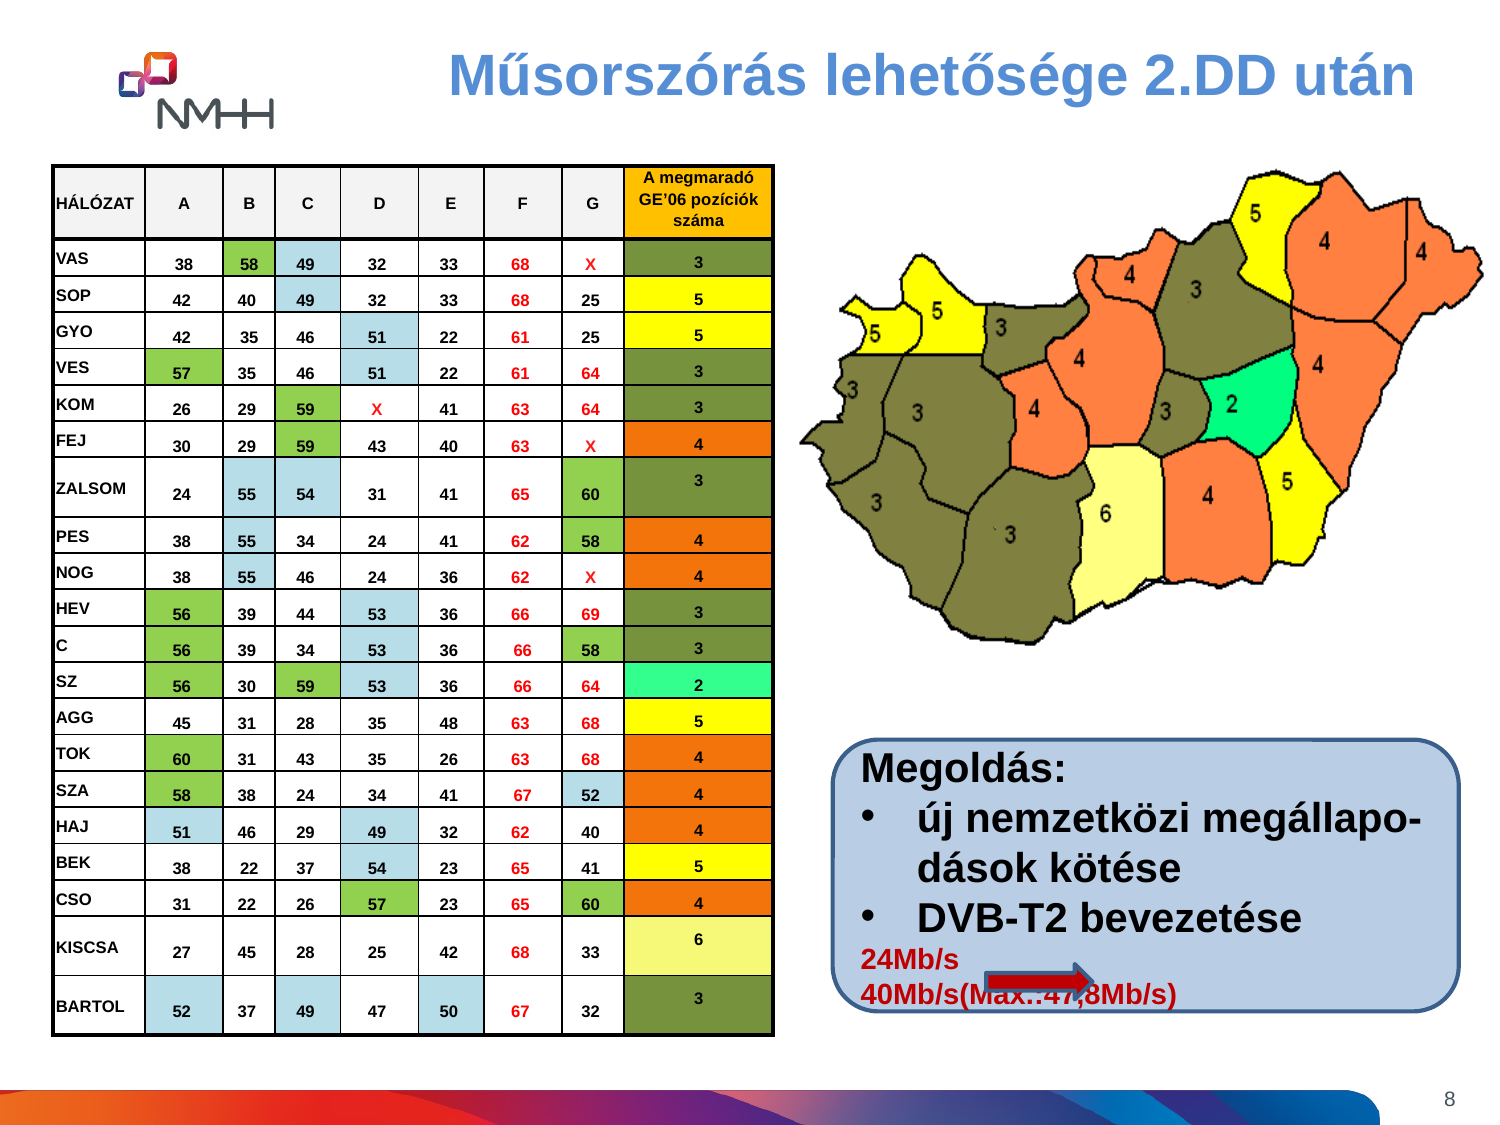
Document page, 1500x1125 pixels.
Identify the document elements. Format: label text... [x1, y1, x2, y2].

table_cell 65 [485, 881, 561, 915]
table_cell 37 [276, 844, 340, 879]
table_cell 4 [625, 554, 771, 588]
text_box [984, 962, 1095, 1002]
table_cell 66 [485, 590, 561, 625]
table_cell KOM [55, 386, 144, 420]
table_cell 64 [563, 349, 623, 384]
table_cell 61 [485, 349, 561, 384]
table_cell 66 [485, 663, 561, 697]
table_cell 66 [485, 627, 561, 661]
table_cell HAJ [55, 808, 144, 843]
picture [0, 0, 1500, 1125]
table_cell 31 [224, 699, 274, 734]
table_cell NOG [55, 554, 144, 588]
table_cell 5 [625, 313, 771, 348]
table_cell 56 [146, 590, 222, 625]
table_cell 63 [485, 422, 561, 456]
table_cell 25 [563, 313, 623, 348]
table_cell 32 [341, 277, 418, 311]
table_cell 67 [485, 976, 561, 1033]
table_cell ZALSOM [55, 458, 144, 516]
table_cell 32 [341, 241, 418, 275]
table_cell 55 [224, 554, 274, 588]
table_cell 3 [625, 241, 771, 275]
table_cell 57 [146, 349, 222, 384]
table_cell 31 [341, 458, 418, 516]
table_cell 51 [146, 808, 222, 843]
table_cell 22 [224, 844, 274, 879]
table_cell 45 [146, 699, 222, 734]
table_cell 23 [419, 881, 483, 915]
table_cell SOP [55, 277, 144, 311]
table_cell 3 [625, 627, 771, 661]
table_cell FEJ [55, 422, 144, 456]
text_box Megoldás: új nemzetközi megállapo-dások kötése DVB-T2 bevezetése 24Mb/s 40Mb/s(Max.:47,8Mb/s) [830, 737, 1461, 1014]
table_cell 36 [419, 554, 483, 588]
table_cell 64 [563, 386, 623, 420]
table_cell 38 [146, 241, 222, 275]
table_cell 25 [563, 277, 623, 311]
table_header A [146, 168, 222, 237]
table_cell 55 [224, 518, 274, 552]
table_cell 62 [485, 554, 561, 588]
table_cell 29 [224, 422, 274, 456]
table_cell PES [55, 518, 144, 552]
table_cell KISCSA [55, 917, 144, 975]
table_cell 68 [563, 699, 623, 734]
table_cell SZ [55, 663, 144, 697]
table_cell 51 [341, 349, 418, 384]
table_cell 63 [485, 735, 561, 770]
table_cell 26 [276, 881, 340, 915]
table_cell 5 [625, 277, 771, 311]
table_cell 60 [563, 458, 623, 516]
table_cell GYO [55, 313, 144, 348]
table_cell 4 [625, 772, 771, 806]
table_cell 24 [276, 772, 340, 806]
table_cell 53 [341, 627, 418, 661]
table_cell 4 [625, 881, 771, 915]
table_cell 41 [419, 772, 483, 806]
table_cell BARTOL [55, 976, 144, 1033]
table_cell 34 [276, 627, 340, 661]
table_cell 34 [341, 772, 418, 806]
table_cell 30 [146, 422, 222, 456]
table_cell 58 [563, 627, 623, 661]
table_cell 50 [419, 976, 483, 1033]
table_cell 38 [146, 844, 222, 879]
table_cell SZA [55, 772, 144, 806]
table_cell 52 [563, 772, 623, 806]
table_cell 43 [276, 735, 340, 770]
table_cell 35 [224, 349, 274, 384]
table_cell 52 [146, 976, 222, 1033]
table_cell 55 [224, 458, 274, 516]
table_cell 57 [341, 881, 418, 915]
table_cell 35 [341, 735, 418, 770]
table_header C [276, 168, 340, 237]
table_cell 63 [485, 386, 561, 420]
table_cell 24 [341, 518, 418, 552]
table_cell 34 [276, 518, 340, 552]
table_cell 3 [625, 386, 771, 420]
table_cell 35 [341, 699, 418, 734]
table_cell 32 [419, 808, 483, 843]
table_cell 60 [563, 881, 623, 915]
table_cell 4 [625, 422, 771, 456]
table_header E [419, 168, 483, 237]
table_cell 38 [146, 554, 222, 588]
table_cell 53 [341, 663, 418, 697]
table_cell AGG [55, 699, 144, 734]
table_cell 31 [224, 735, 274, 770]
table_cell X [563, 554, 623, 588]
table_cell 60 [146, 735, 222, 770]
table_cell 26 [419, 735, 483, 770]
table_cell 62 [485, 518, 561, 552]
table_cell 44 [276, 590, 340, 625]
table_cell 24 [146, 458, 222, 516]
table_cell 58 [146, 772, 222, 806]
table_cell 40 [224, 277, 274, 311]
table_cell 49 [341, 808, 418, 843]
table_cell 38 [146, 518, 222, 552]
table_cell 47 [341, 976, 418, 1033]
text_box Műsorszórás lehetősége 2.DD után [393, 16, 1473, 128]
table_cell 6 [625, 917, 771, 975]
table_cell X [341, 386, 418, 420]
table_cell 36 [419, 663, 483, 697]
table_cell 40 [419, 422, 483, 456]
table_cell C [55, 627, 144, 661]
table_cell 68 [563, 735, 623, 770]
table_cell 37 [224, 976, 274, 1033]
table_cell 3 [625, 976, 771, 1033]
table_cell 32 [563, 976, 623, 1033]
table_cell 65 [485, 844, 561, 879]
table_cell 49 [276, 277, 340, 311]
table_header F [485, 168, 561, 237]
table_cell VAS [55, 241, 144, 275]
table_cell 46 [276, 554, 340, 588]
table_cell 59 [276, 386, 340, 420]
table_cell 56 [146, 663, 222, 697]
table_cell 40 [563, 808, 623, 843]
table_cell 36 [419, 590, 483, 625]
table_cell 5 [625, 699, 771, 734]
table_cell 30 [224, 663, 274, 697]
table_cell 25 [341, 917, 418, 975]
table_cell 24 [341, 554, 418, 588]
table_cell 29 [224, 386, 274, 420]
table_cell 46 [276, 313, 340, 348]
table_cell 22 [224, 881, 274, 915]
table_cell 69 [563, 590, 623, 625]
table_cell 61 [485, 313, 561, 348]
table_cell 51 [341, 313, 418, 348]
table_cell 68 [485, 241, 561, 275]
table_cell 42 [146, 313, 222, 348]
table_cell 46 [224, 808, 274, 843]
table_cell X [563, 241, 623, 275]
table_cell 33 [419, 277, 483, 311]
table_cell 38 [224, 772, 274, 806]
table_cell 41 [419, 458, 483, 516]
table_cell 31 [146, 881, 222, 915]
table_cell 39 [224, 627, 274, 661]
table_cell 42 [146, 277, 222, 311]
table_cell 49 [276, 241, 340, 275]
table_cell 59 [276, 422, 340, 456]
table_cell X [563, 422, 623, 456]
table_cell 48 [419, 699, 483, 734]
table_cell CSO [55, 881, 144, 915]
table_cell 3 [625, 458, 771, 516]
table_cell 4 [625, 735, 771, 770]
table_cell 41 [563, 844, 623, 879]
table_cell 65 [485, 458, 561, 516]
table_cell 4 [625, 808, 771, 843]
table_cell 49 [276, 976, 340, 1033]
table_cell 33 [419, 241, 483, 275]
table_cell 28 [276, 699, 340, 734]
table_header B [224, 168, 274, 237]
table_header G [563, 168, 623, 237]
table_cell 56 [146, 627, 222, 661]
table_cell 23 [419, 844, 483, 879]
table_cell 41 [419, 386, 483, 420]
table_cell 68 [485, 277, 561, 311]
table_cell 42 [419, 917, 483, 975]
table_cell 41 [419, 518, 483, 552]
table_cell 26 [146, 386, 222, 420]
table_cell 27 [146, 917, 222, 975]
table_cell 62 [485, 808, 561, 843]
table_cell 22 [419, 349, 483, 384]
table_cell 58 [224, 241, 274, 275]
table_cell 53 [341, 590, 418, 625]
table_cell HEV [55, 590, 144, 625]
table_cell 54 [276, 458, 340, 516]
table_cell 29 [276, 808, 340, 843]
table_header HÁLÓZAT [55, 168, 144, 237]
table_cell 35 [224, 313, 274, 348]
table_cell 59 [276, 663, 340, 697]
table_header D [341, 168, 418, 237]
table_cell 67 [485, 772, 561, 806]
table_cell 4 [625, 518, 771, 552]
table_cell 46 [276, 349, 340, 384]
table_cell 45 [224, 917, 274, 975]
table_cell 54 [341, 844, 418, 879]
table_cell 36 [419, 627, 483, 661]
table_cell 68 [485, 917, 561, 975]
table_cell 43 [341, 422, 418, 456]
table_cell 39 [224, 590, 274, 625]
table_cell 3 [625, 349, 771, 384]
table_cell BEK [55, 844, 144, 879]
table_header A megmaradó GE’06 pozíciók száma [625, 168, 771, 237]
table_cell 2 [625, 663, 771, 697]
table_cell TOK [55, 735, 144, 770]
table_cell 63 [485, 699, 561, 734]
table_cell 64 [563, 663, 623, 697]
table_cell 33 [563, 917, 623, 975]
table_cell 5 [625, 844, 771, 879]
table_cell 58 [563, 518, 623, 552]
table_cell 3 [625, 590, 771, 625]
table_cell 28 [276, 917, 340, 975]
table_cell VES [55, 349, 144, 384]
table_cell 22 [419, 313, 483, 348]
